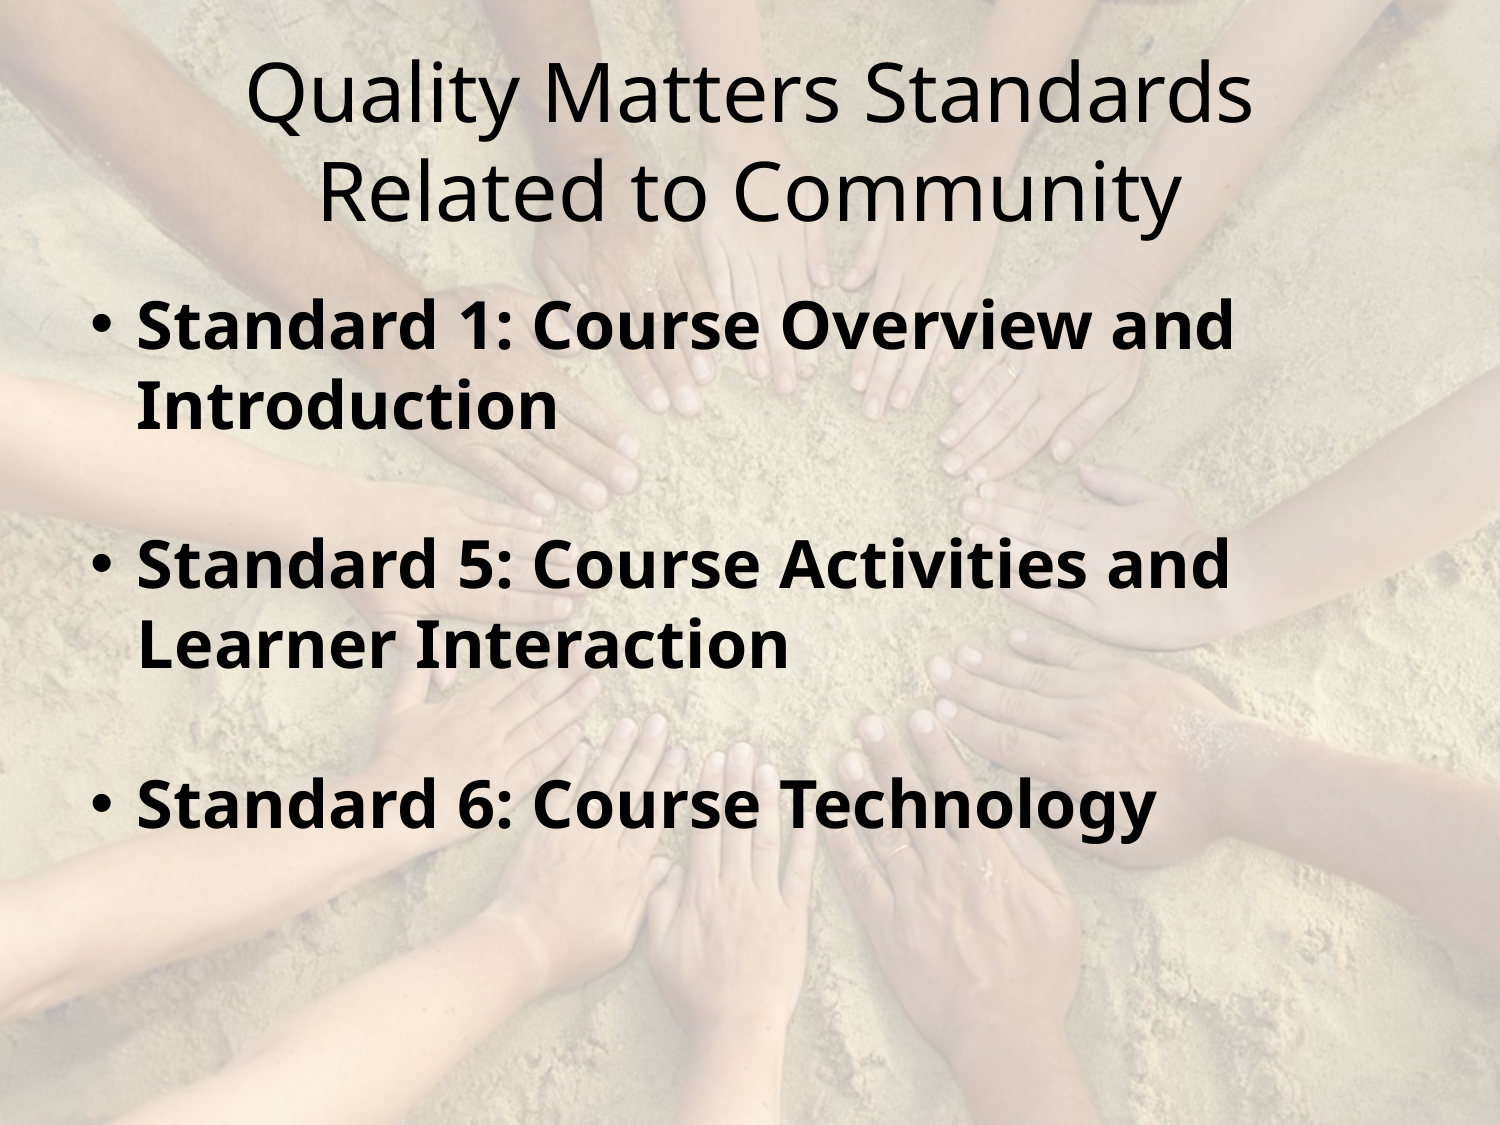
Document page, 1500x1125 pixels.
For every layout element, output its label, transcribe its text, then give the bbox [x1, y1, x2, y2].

text_box Standard 1: Course Overview and Introduction Standard 5: Course Activities and Learner Interaction Standard 6: Course Technology [75, 274, 1400, 896]
title Quality Matters Standards Related to Community [75, 45, 1425, 233]
